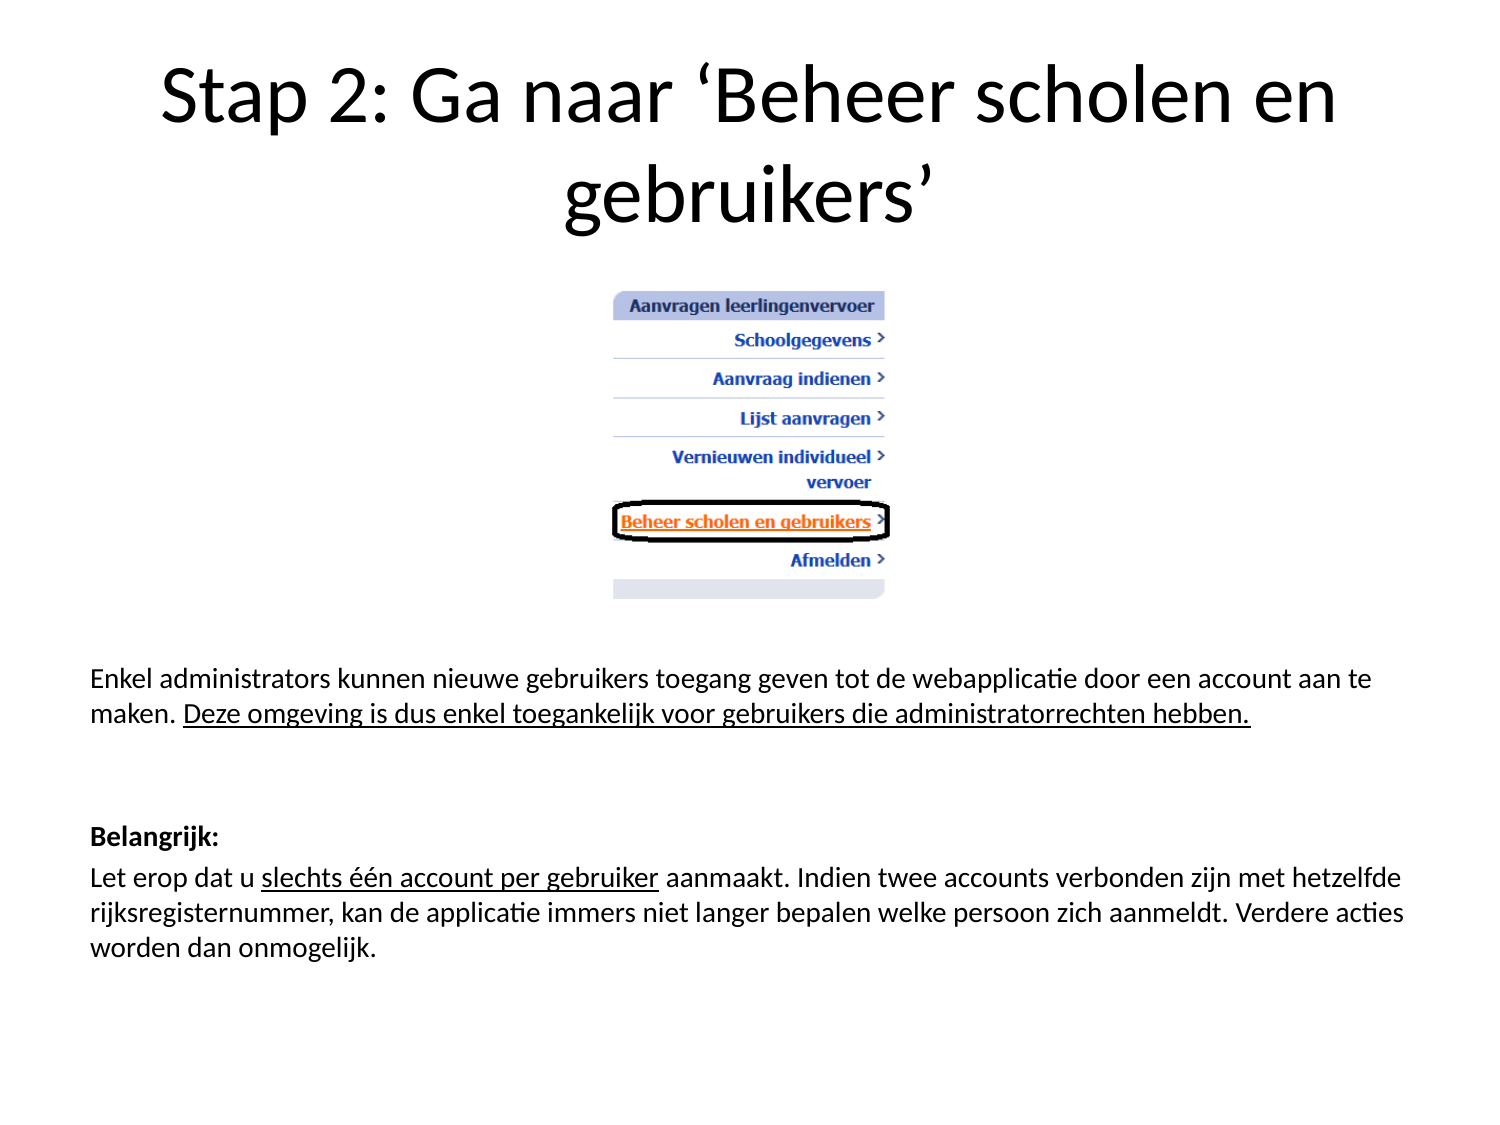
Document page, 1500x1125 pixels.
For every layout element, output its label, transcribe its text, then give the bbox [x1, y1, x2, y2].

title Stap 2: Ga naar ‘Beheer scholen en gebruikers’ [75, 45, 1425, 233]
list Enkel administrators kunnen nieuwe gebruikers toegang geven tot de webapplicatie door een account aan te maken. Deze omgeving is dus enkel toegankelijk voor gebruikers die administratorrechten hebben. Belangrijk: Let erop dat u slechts één account per gebruiker aanmaakt. Indien twee accounts verbonden zijn met hetzelfde rijksregisternummer, kan de applicatie immers niet langer bepalen welke persoon zich aanmeldt. Verdere acties worden dan onmogelijk. [75, 262, 1425, 1005]
picture [608, 290, 892, 601]
